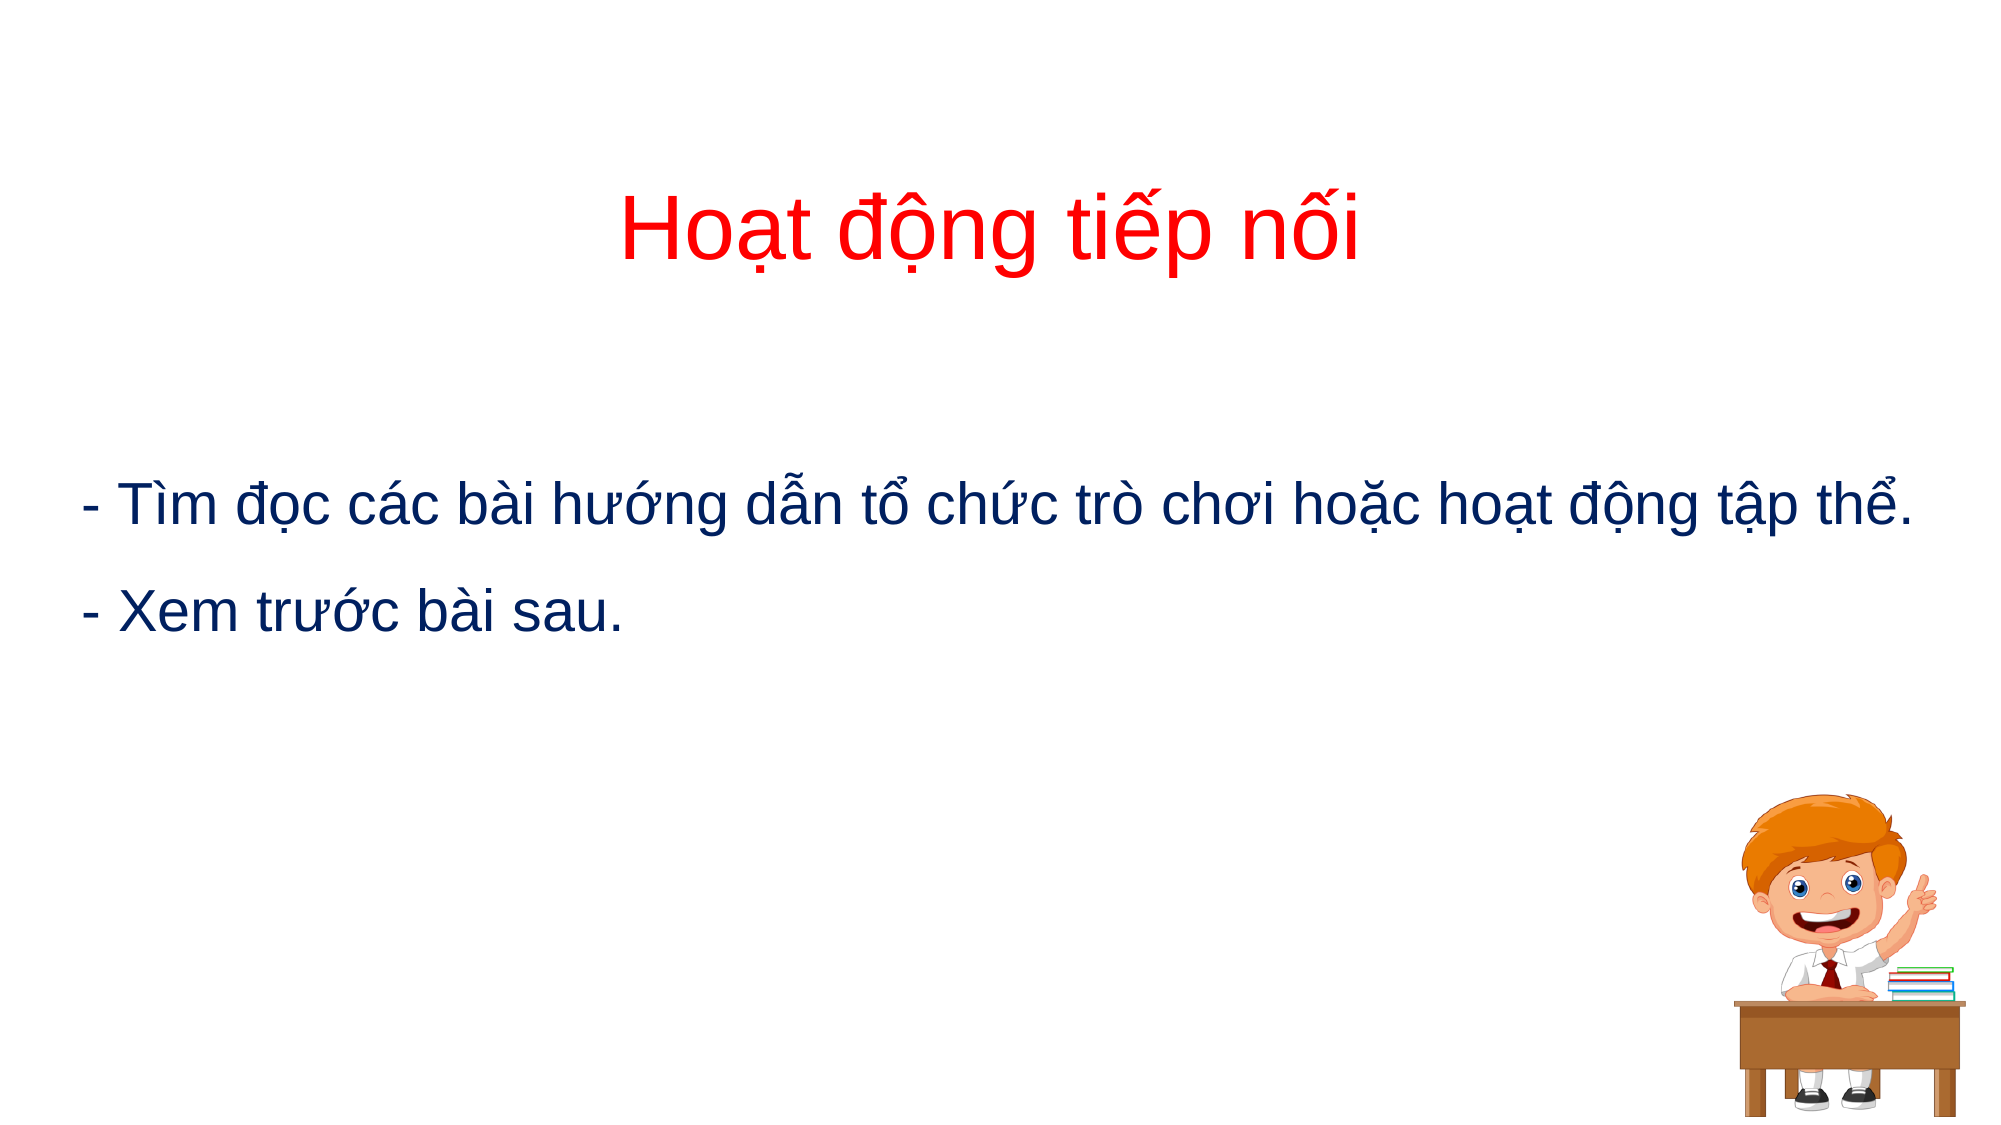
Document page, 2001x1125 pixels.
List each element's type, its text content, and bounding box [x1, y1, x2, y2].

picture [1734, 788, 1981, 1117]
text_box Hoạt động tiếp nối [509, 160, 1446, 285]
text_box - Tìm đọc các bài hướng dẫn tổ chức trò chơi hoặc hoạt động tập thể. - Xem trước bài sau. [68, 422, 1981, 650]
